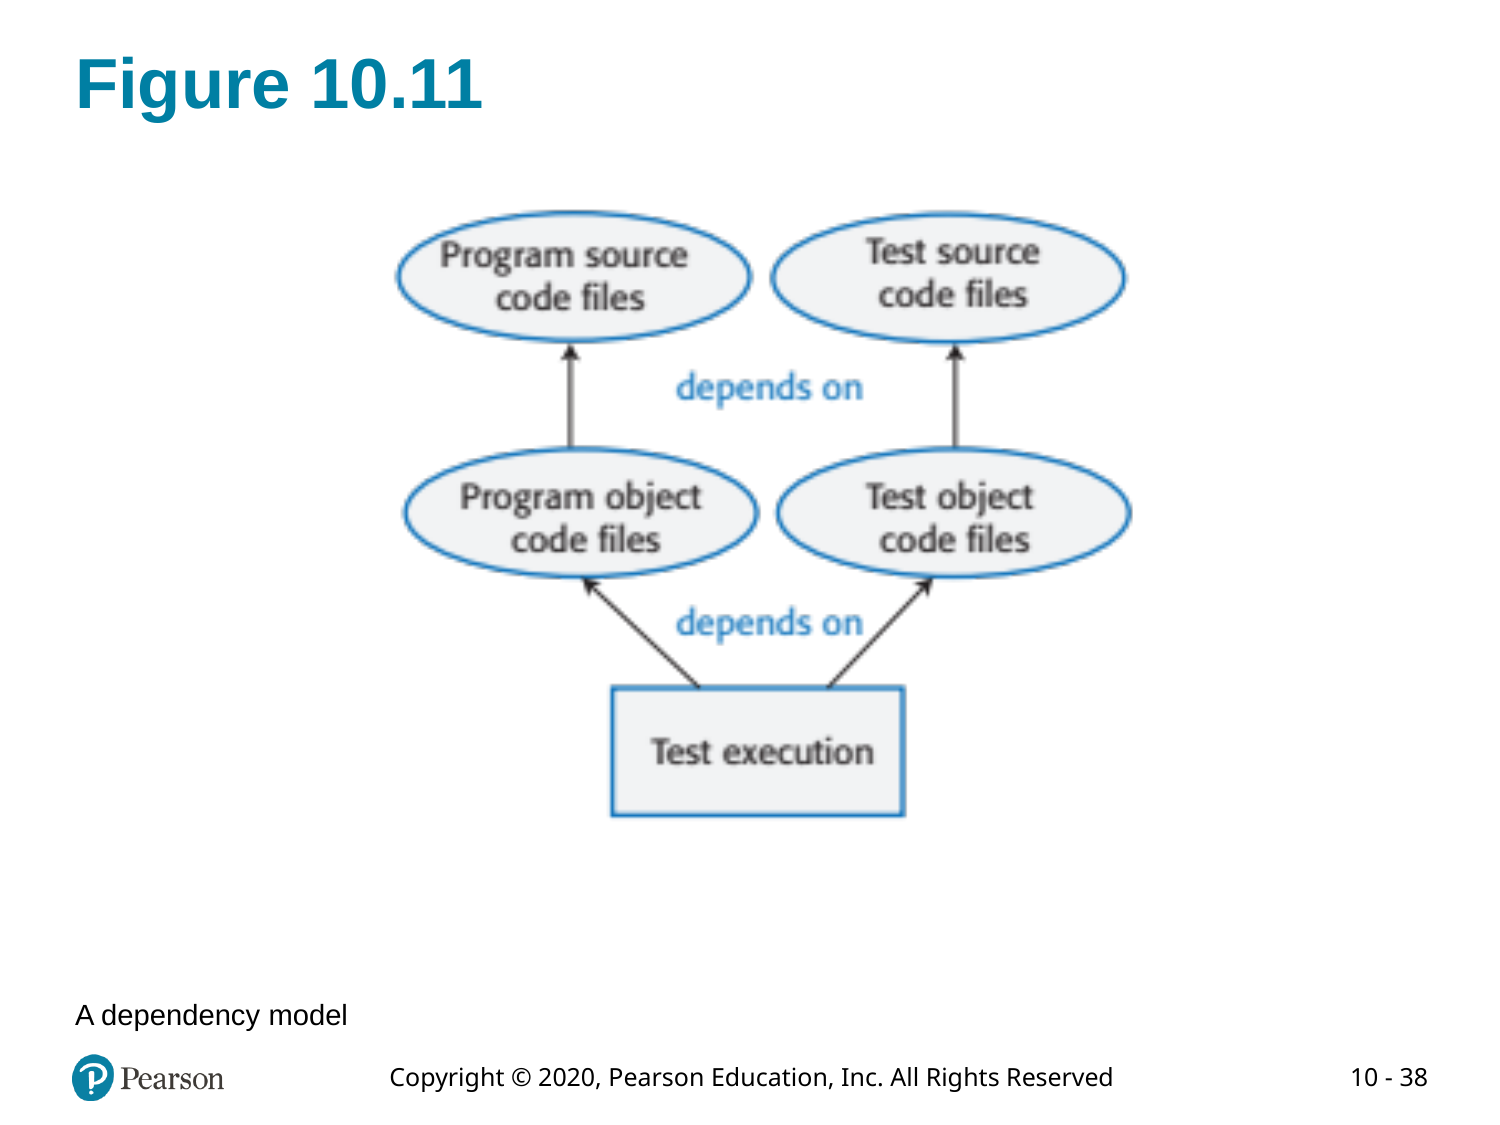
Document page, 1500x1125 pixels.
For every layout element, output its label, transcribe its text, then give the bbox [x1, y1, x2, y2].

picture [99, 1054, 224, 1101]
picture [81, 1064, 107, 1089]
list A dependency model [75, 880, 1425, 1031]
picture [72, 1087, 83, 1101]
picture [72, 1054, 89, 1072]
title Figure 10.11 [75, 37, 1425, 213]
picture [253, 137, 1247, 892]
